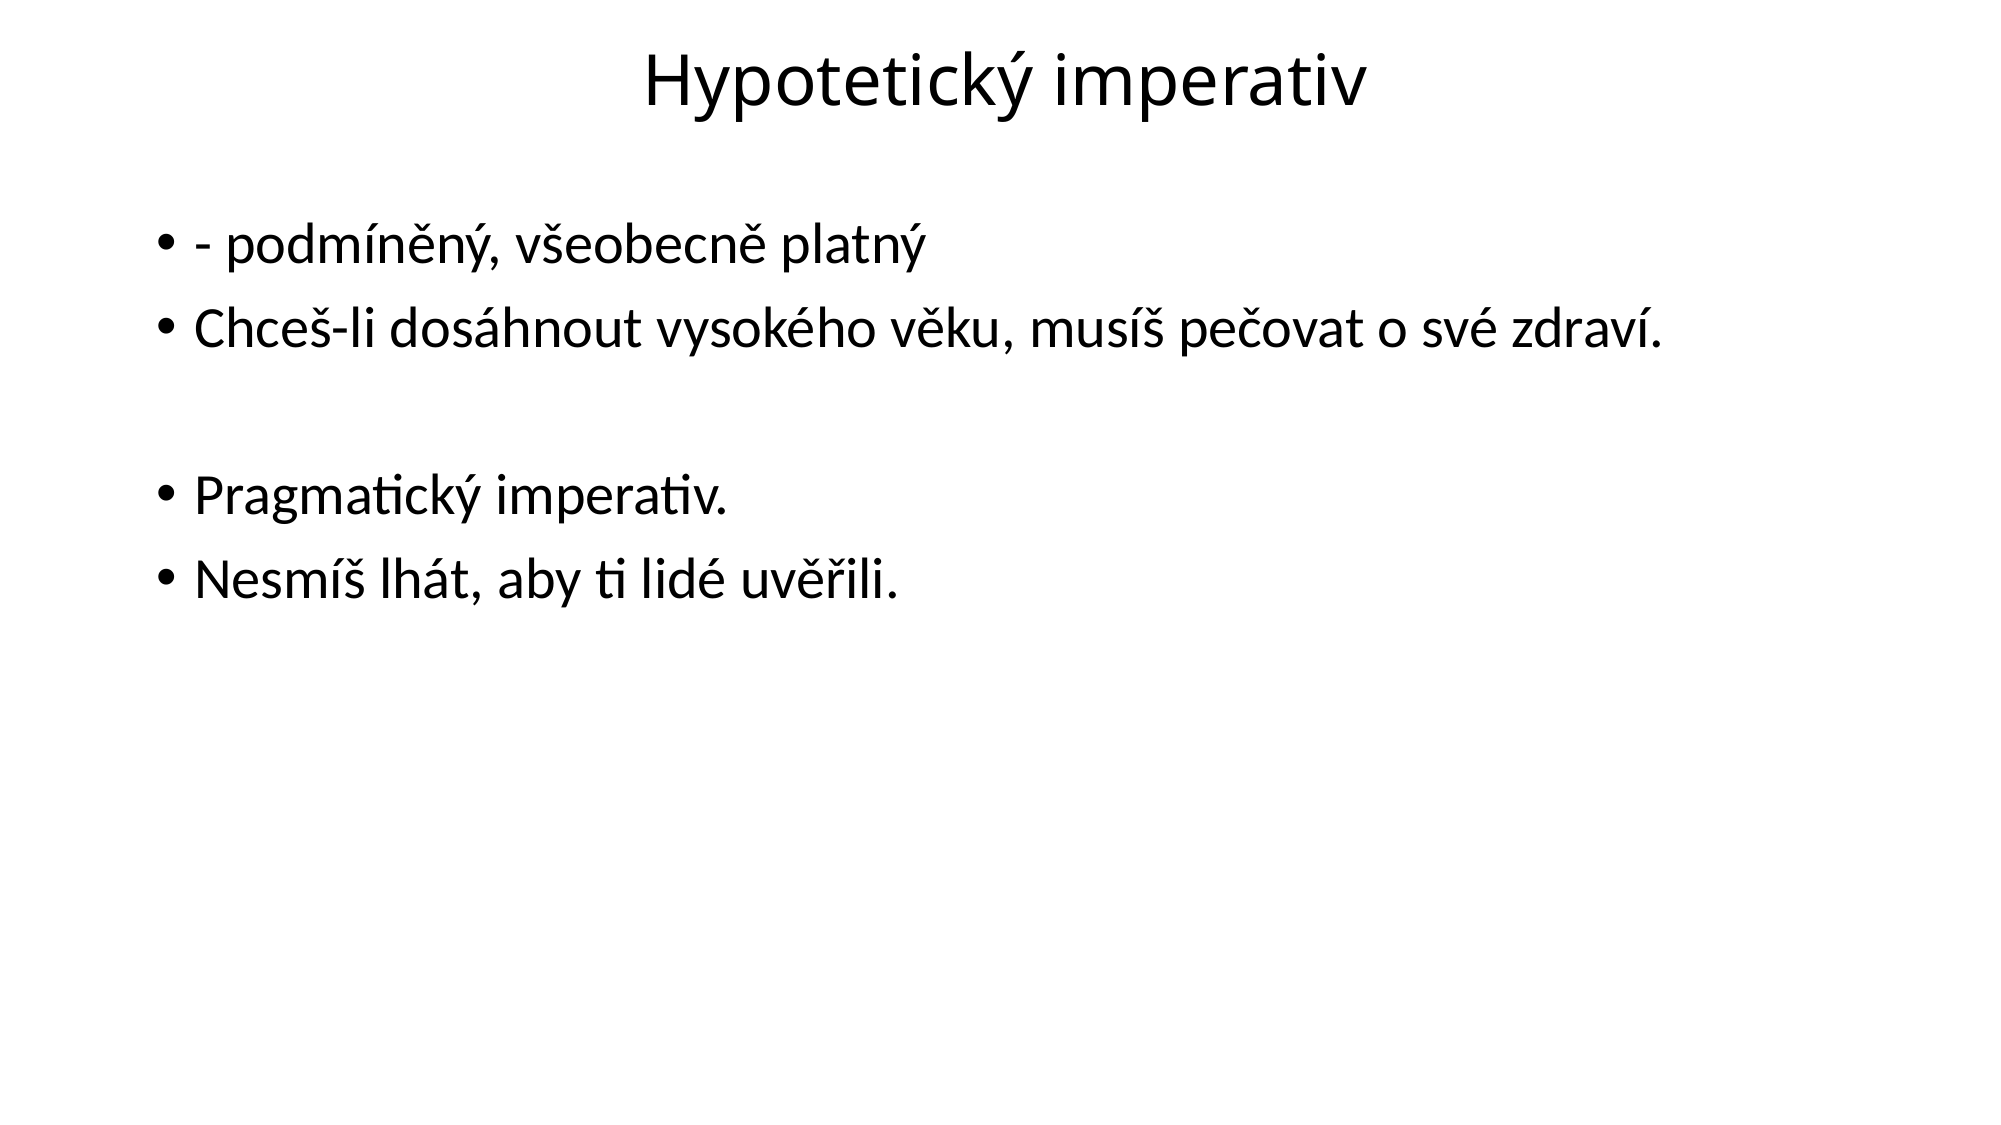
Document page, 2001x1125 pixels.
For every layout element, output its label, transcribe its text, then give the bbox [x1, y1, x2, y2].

list - podmíněný, všeobecně platný Chceš-li dosáhnout vysokého věku, musíš pečovat o své zdraví. Pragmatický imperativ. Nesmíš lhát, aby ti lidé uvěřili. [141, 205, 1867, 920]
title Hypotetický imperativ [142, 36, 1868, 129]
